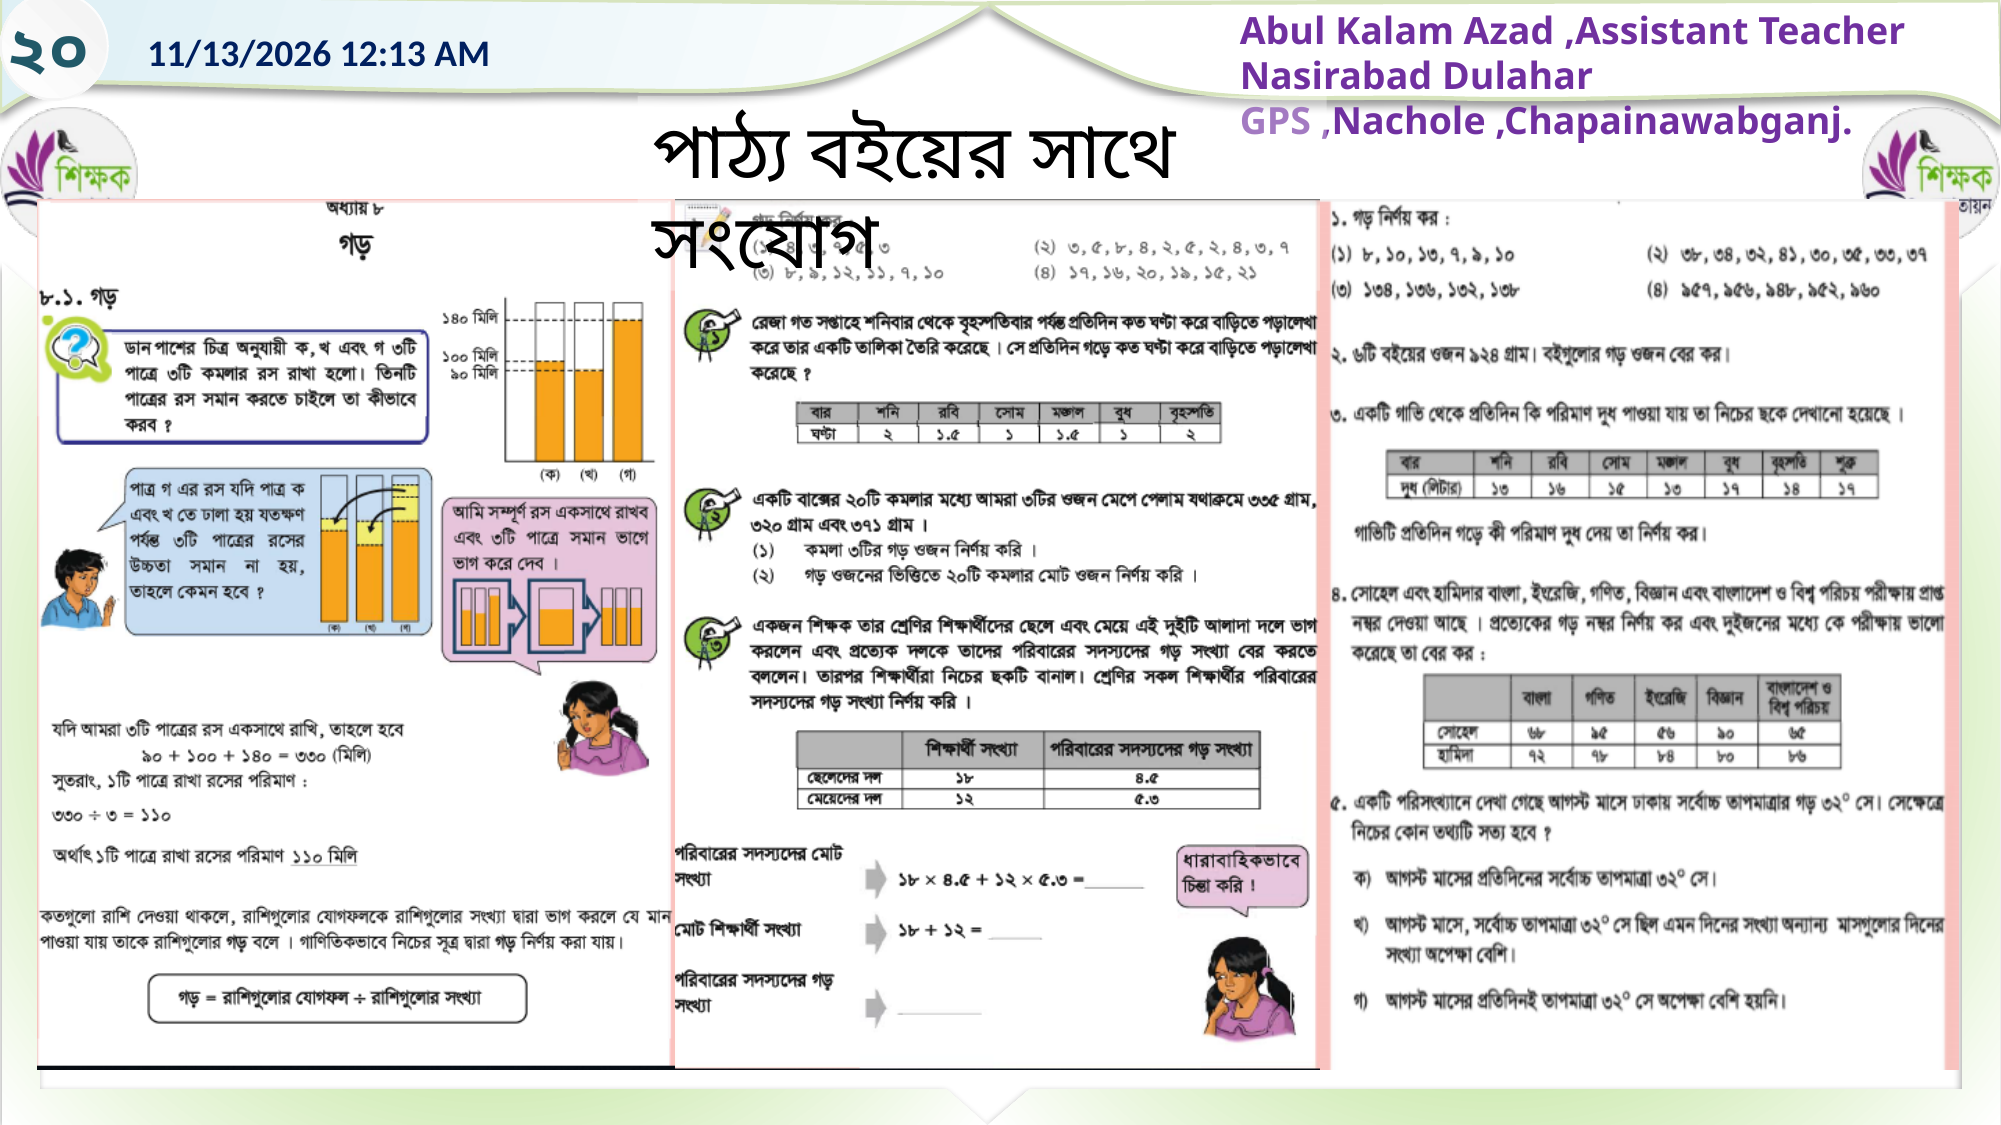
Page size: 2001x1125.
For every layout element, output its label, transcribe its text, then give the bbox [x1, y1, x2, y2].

text_box ২০ [0, 0, 106, 95]
picture [0, 107, 2000, 1071]
text_box পাঠ্য বইয়ের সাথে সংযোগ [635, 94, 1329, 198]
